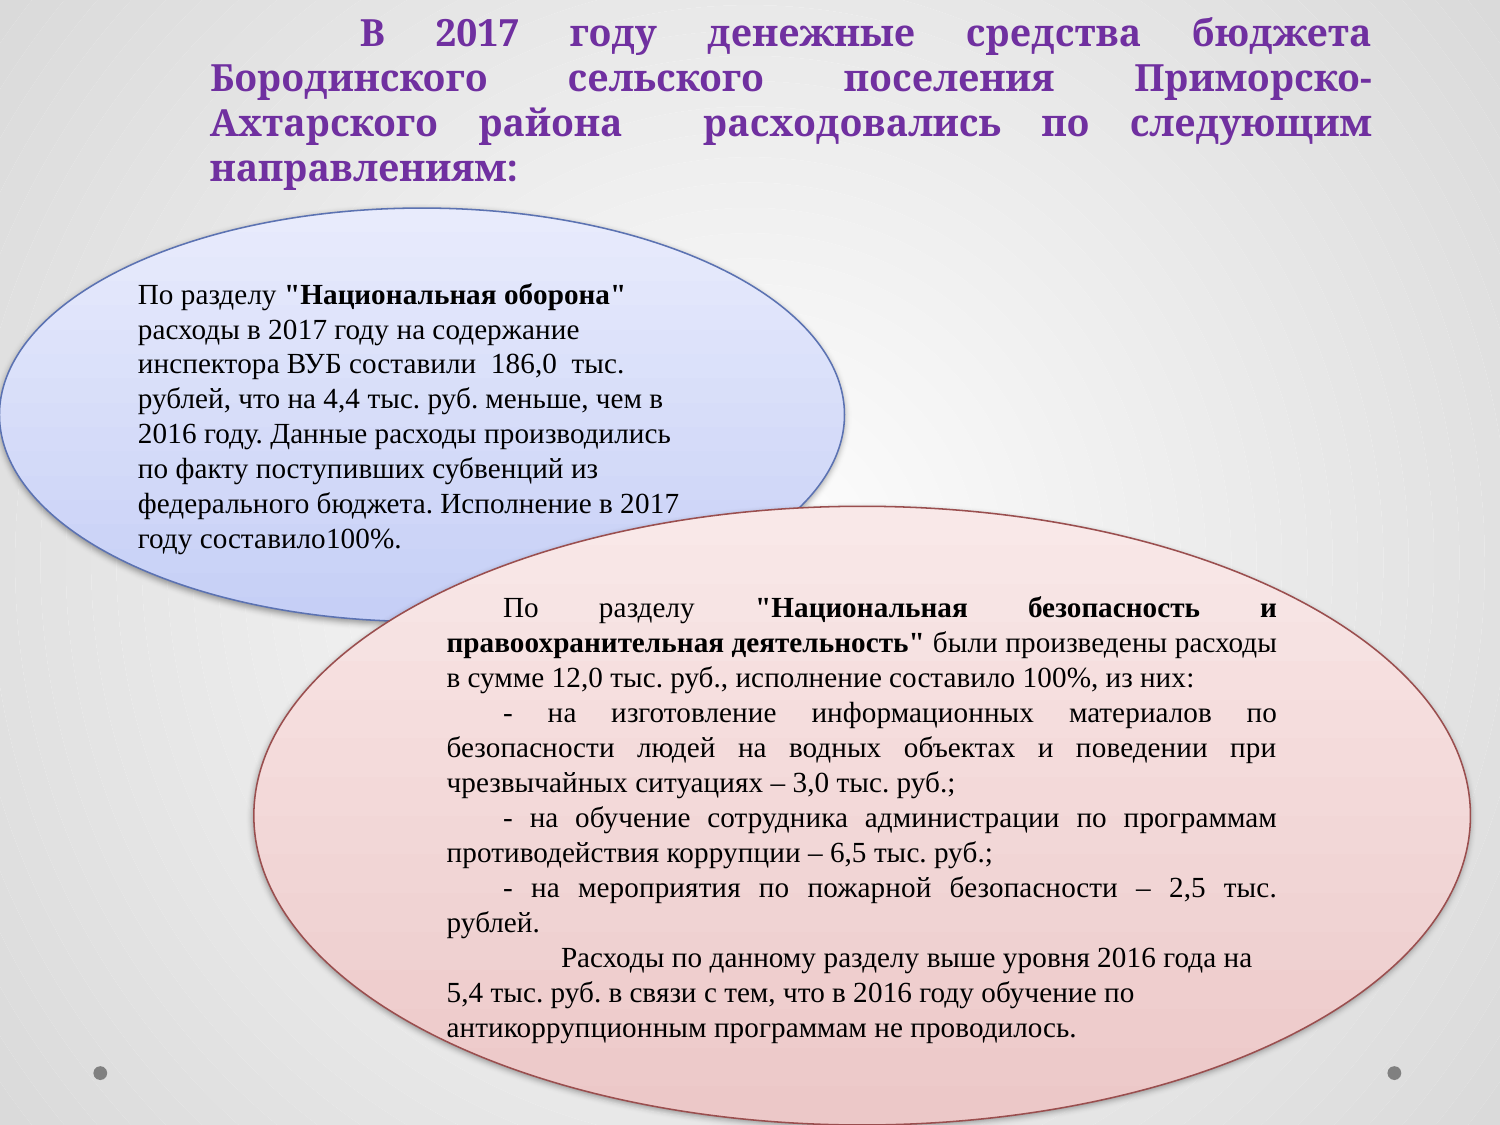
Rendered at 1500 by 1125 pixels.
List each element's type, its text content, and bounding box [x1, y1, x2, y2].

text_box По разделу "Национальная безопасность и правоохранительная деятельность" были произведены расходы в сумме 12,0 тыс. руб., исполнение составило 100%, из них: - на изготовление информационных материалов по безопасности людей на водных объектах и поведении при чрезвычайных ситуациях – 3,0 тыс. руб.; - на обучение сотрудника администрации по программам противодействия коррупции – 6,5 тыс. руб.; - на мероприятия по пожарной безопасности – 2,5 тыс. рублей. Расходы по данному разделу выше уровня 2016 года на 5,4 тыс. руб. в связи с тем, что в 2016 году обучение по антикоррупционным программам не проводилось. [253, 505, 1472, 1125]
title В 2017 году денежные средства бюджета Бородинского сельского поселения Приморско-Ахтарского района расходовались по следующим направлениям: [194, 0, 1388, 197]
text_box По разделу "Национальная оборона" расходы в 2017 году на содержание инспектора ВУБ составили 186,0 тыс. рублей, что на 4,4 тыс. руб. меньше, чем в 2016 году. Данные расходы производились по факту поступивших субвенций из федерального бюджета. Исполнение в 2017 году составило100%. [0, 207, 846, 622]
